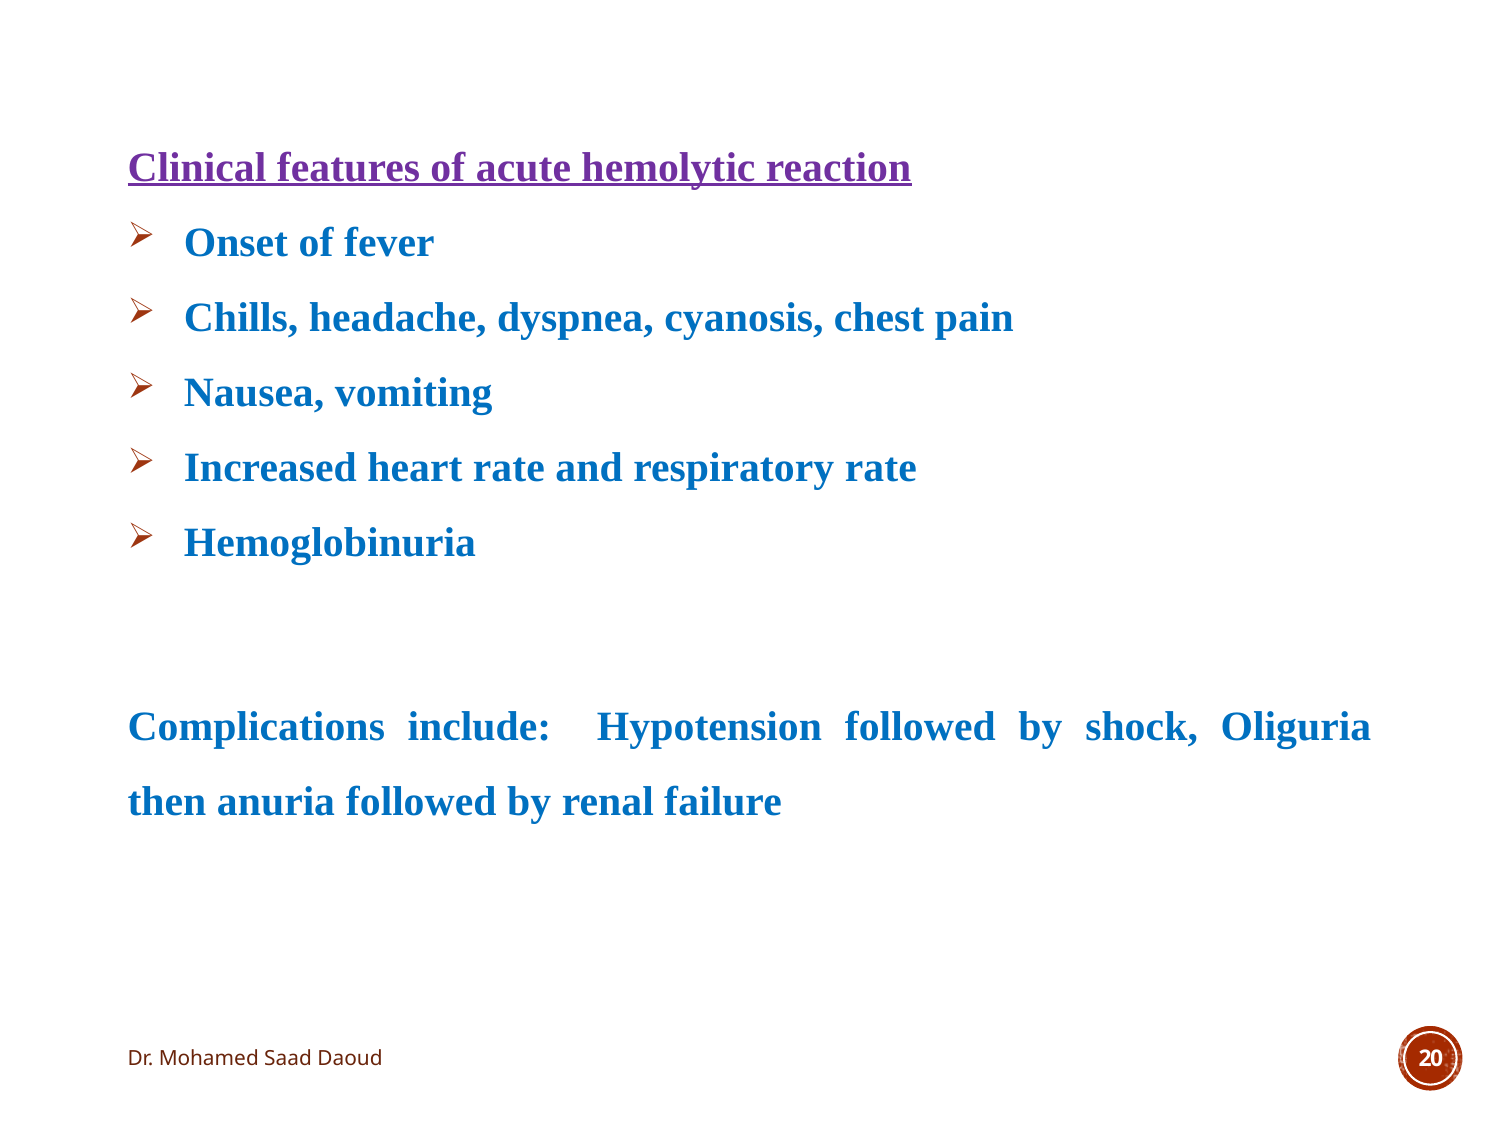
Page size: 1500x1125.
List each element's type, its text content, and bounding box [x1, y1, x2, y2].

slide_number 20 [1391, 1028, 1471, 1089]
footer Dr. Mohamed Saad Daoud [112, 1028, 891, 1089]
list Clinical features of acute hemolytic reaction Onset of fever Chills, headache, dyspnea, cyanosis, chest pain Nausea, vomiting Increased heart rate and respiratory rate Hemoglobinuria Complications include: Hypotension followed by shock, Oliguria then anuria followed by renal failure [112, 101, 1388, 1013]
